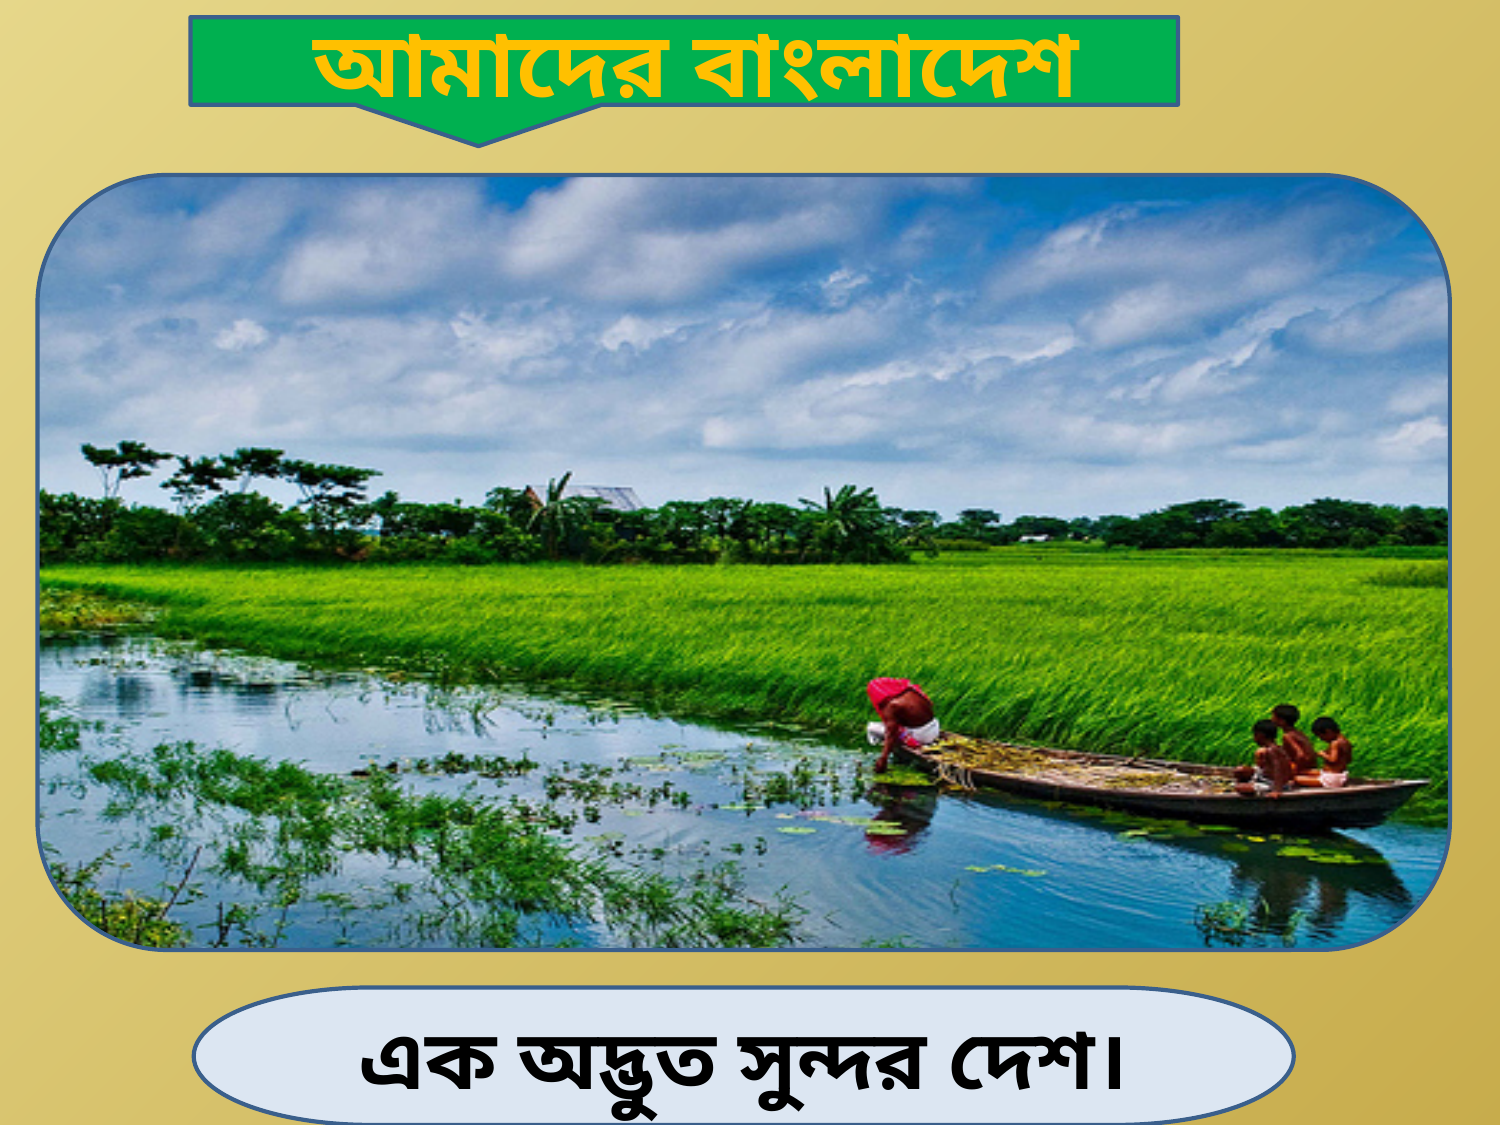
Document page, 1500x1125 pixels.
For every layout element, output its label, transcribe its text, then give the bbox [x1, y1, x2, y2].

text_box [35, 172, 1453, 953]
text_box আমাদের বাংলাদেশ [188, 15, 1181, 149]
text_box এক অদ্ভুত সুন্দর দেশ। [191, 985, 1296, 1125]
